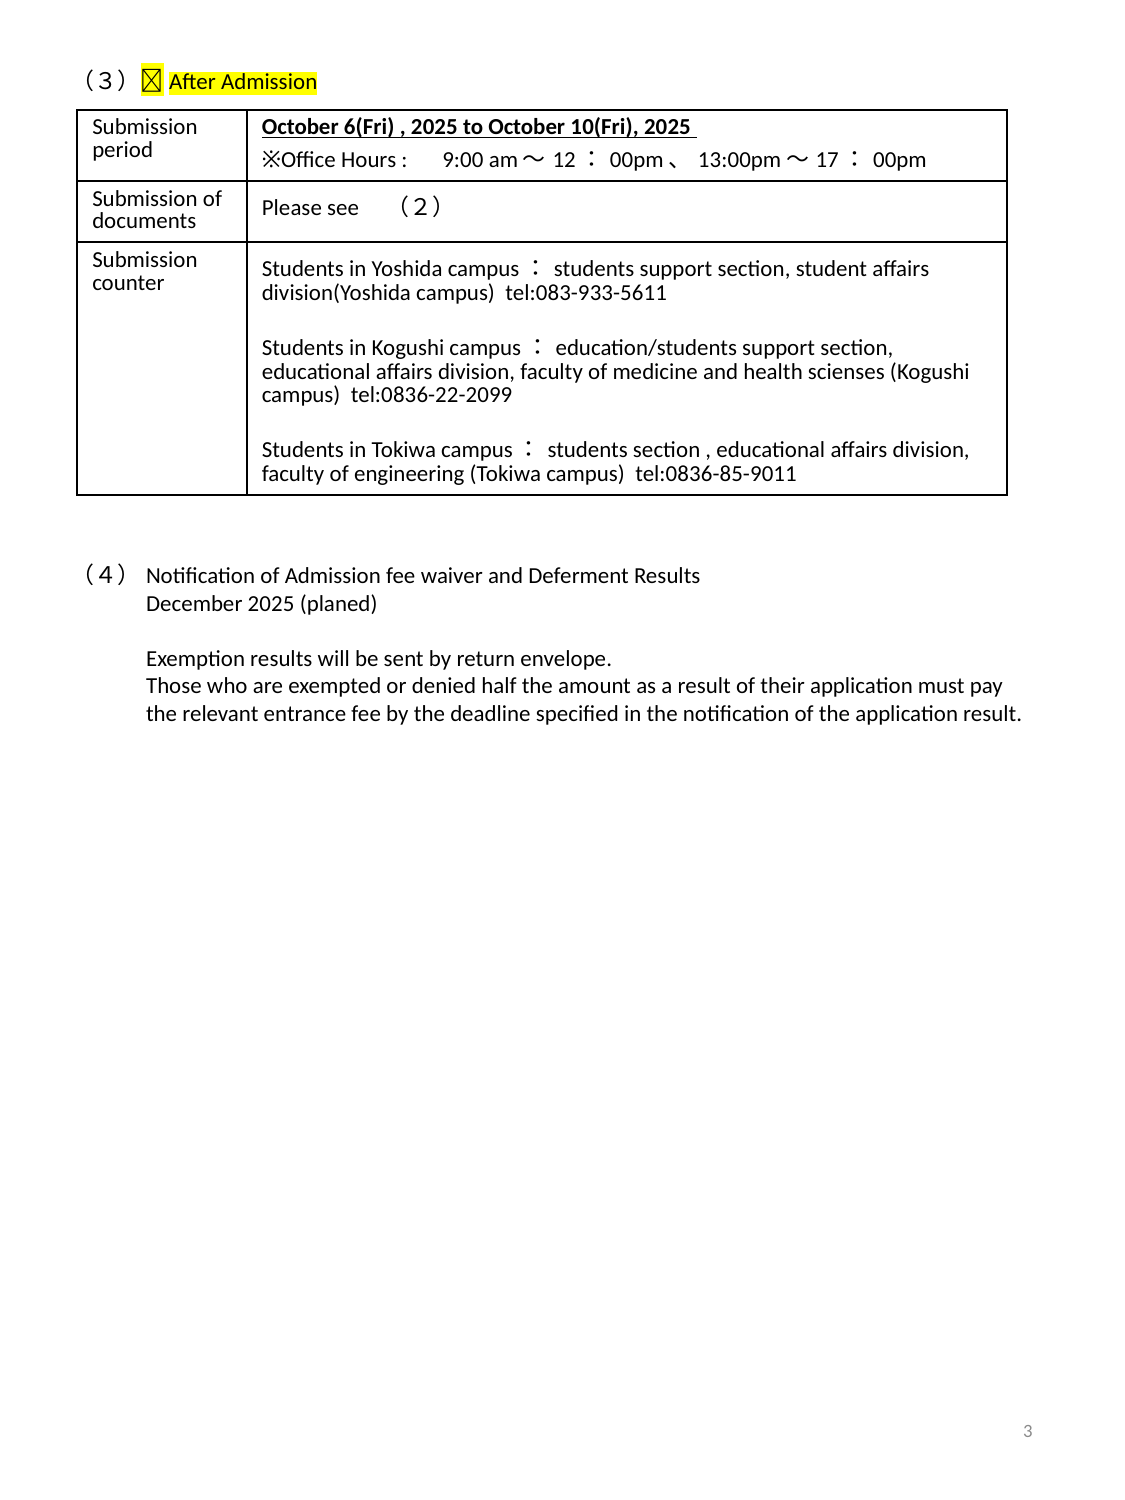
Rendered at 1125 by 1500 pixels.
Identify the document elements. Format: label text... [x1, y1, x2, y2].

table_cell Submission of documents [78, 182, 246, 241]
slide_number 3 [794, 1390, 1048, 1471]
table_cell Submission counter [78, 243, 246, 494]
table_header Submission period [78, 111, 246, 180]
text_box （３）🔷After Admission （４）Notification of Admission fee waiver and Deferment Results December 2025 (planed) Exemption results will be sent by return envelope. Those who are exempted or denied half the amount as a result of their application must pay the relevant entrance fee by the deadline specified in the notification of the application result. [56, 59, 1048, 733]
table_header October 6(Fri) , 2025 to October 10(Fri), 2025 ※Office Hours : 9:00 am～12：00pm、13:00pm～17：00pm [248, 111, 1006, 180]
table_cell Please see （２） [248, 182, 1006, 241]
table_cell Students in Yoshida campus：students support section, student affairs division(Yoshida campus) tel:083-933-5611 Students in Kogushi campus：education/students support section, educational affairs division, faculty of medicine and health scienses (Kogushi campus) tel:0836-22-2099 Students in Tokiwa campus：students section , educational affairs division, faculty of engineering (Tokiwa campus) tel:0836-85-9011 [248, 243, 1006, 494]
